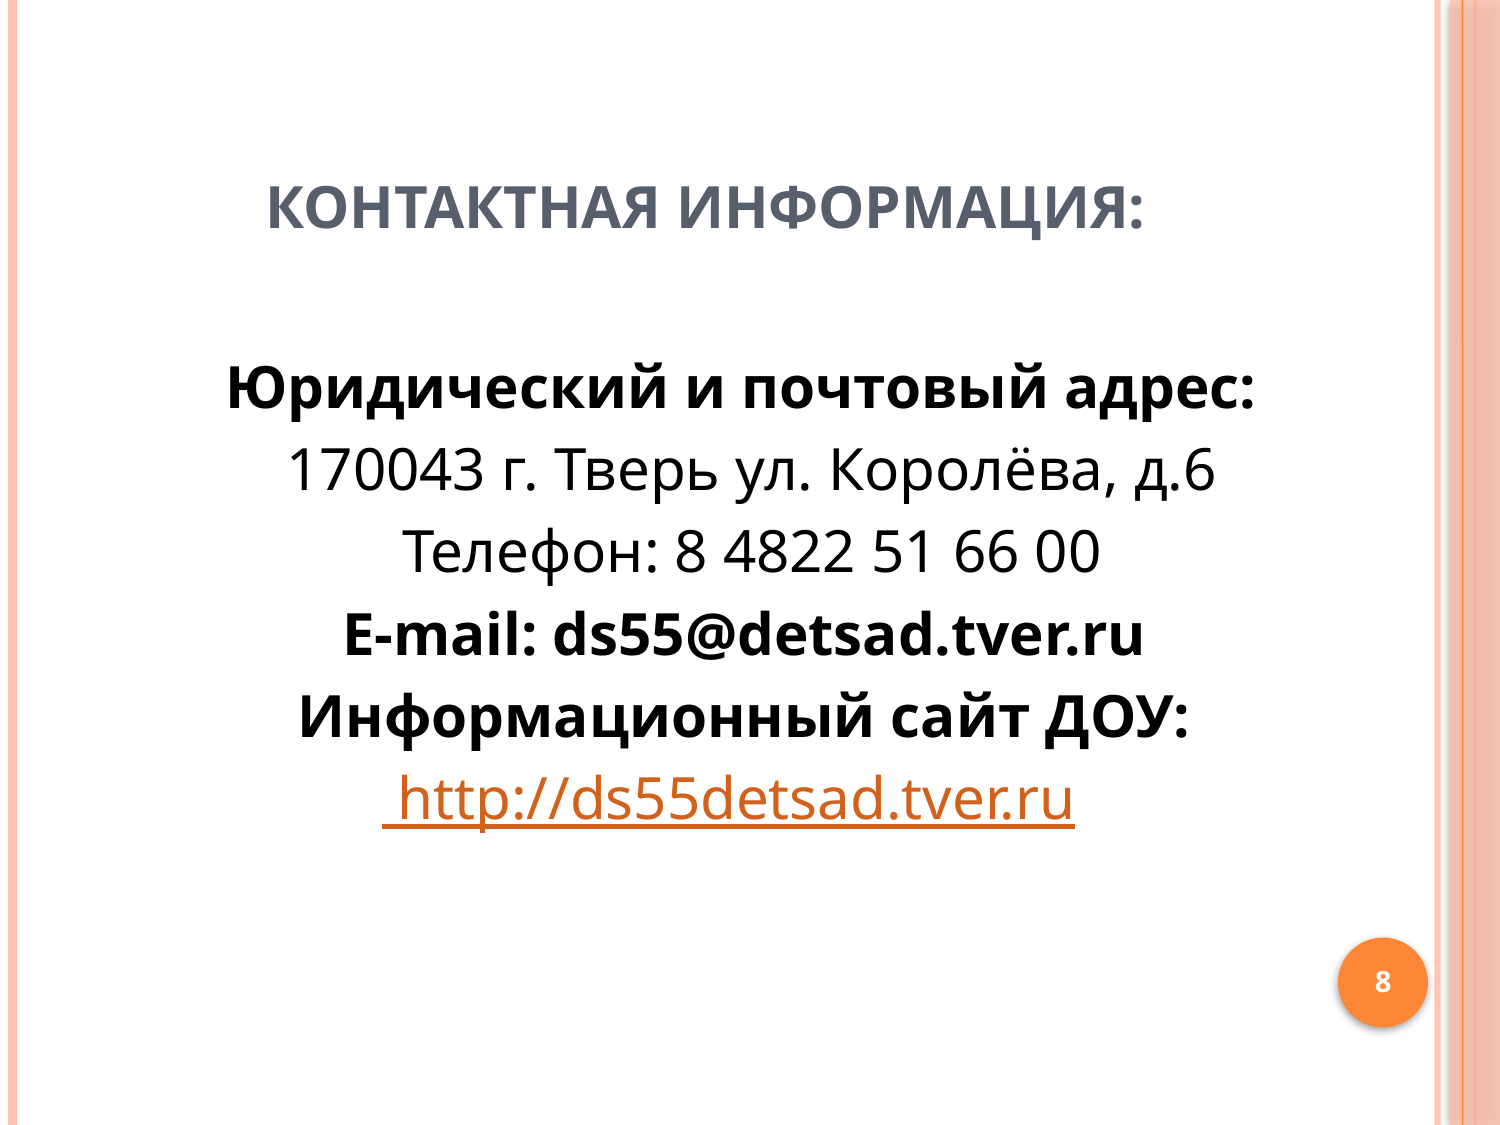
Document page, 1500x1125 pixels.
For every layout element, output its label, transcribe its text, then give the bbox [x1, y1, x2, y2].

text_box Контактная информация: [75, 45, 1336, 248]
text_box Юридический и почтовый адрес: 170043 г. Тверь ул. Королёва, д.6 Телефон: 8 4822 51 66 00 E-mail: ds55@detsad.tver.ru Информационный сайт ДОУ: http://ds55detsad.tver.ru [75, 342, 1383, 1062]
text_box <номер> [1333, 940, 1434, 1027]
